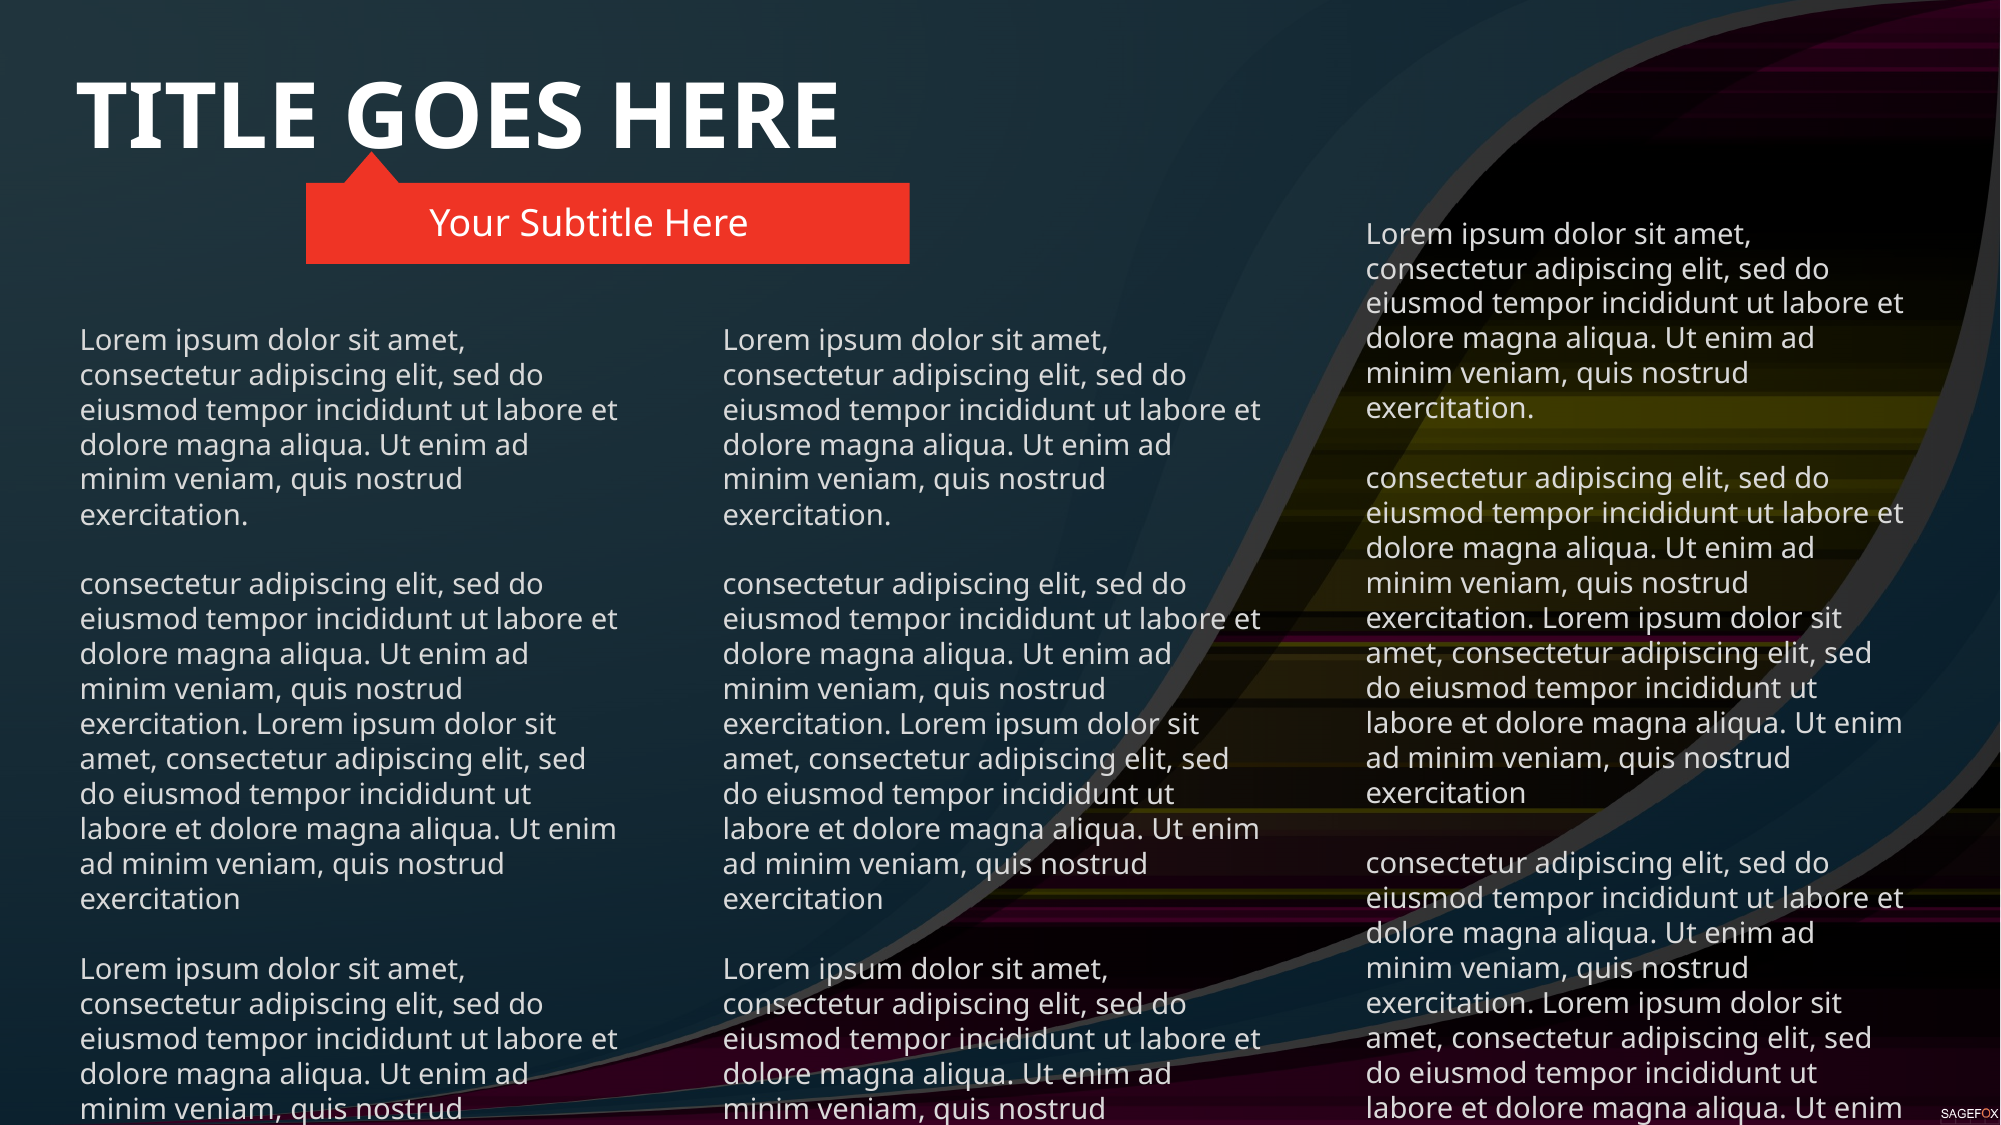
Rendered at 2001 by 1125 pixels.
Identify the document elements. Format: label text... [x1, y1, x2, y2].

text_box TITLE GOES HERE [60, 49, 965, 175]
text_box Lorem ipsum dolor sit amet, consectetur adipiscing elit, sed do eiusmod tempor incididunt ut labore et dolore magna aliqua. Ut enim ad minim veniam, quis nostrud exercitation. consectetur adipiscing elit, sed do eiusmod tempor incididunt ut labore et dolore magna aliqua. Ut enim ad minim veniam, quis nostrud exercitation. Lorem ipsum dolor sit amet, consectetur adipiscing elit, sed do eiusmod tempor incididunt ut labore et dolore magna aliqua. Ut enim ad minim veniam, quis nostrud exercitation Lorem ipsum dolor sit amet, consectetur adipiscing elit, sed do eiusmod tempor incididunt ut labore et dolore magna aliqua. Ut enim ad minim veniam, quis nostrud exercitation. [64, 313, 635, 1125]
text_box Lorem ipsum dolor sit amet, consectetur adipiscing elit, sed do eiusmod tempor incididunt ut labore et dolore magna aliqua. Ut enim ad minim veniam, quis nostrud exercitation. consectetur adipiscing elit, sed do eiusmod tempor incididunt ut labore et dolore magna aliqua. Ut enim ad minim veniam, quis nostrud exercitation. Lorem ipsum dolor sit amet, consectetur adipiscing elit, sed do eiusmod tempor incididunt ut labore et dolore magna aliqua. Ut enim ad minim veniam, quis nostrud exercitation consectetur adipiscing elit, sed do eiusmod tempor incididunt ut labore et dolore magna aliqua. Ut enim ad minim veniam, quis nostrud exercitation. Lorem ipsum dolor sit amet, consectetur adipiscing elit, sed do eiusmod tempor incididunt ut labore et dolore magna aliqua. Ut enim ad minim veniam, quis nostrud exercitation [1350, 207, 1921, 1125]
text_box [306, 151, 910, 264]
picture [0, 0, 2001, 1125]
text_box Lorem ipsum dolor sit amet, consectetur adipiscing elit, sed do eiusmod tempor incididunt ut labore et dolore magna aliqua. Ut enim ad minim veniam, quis nostrud exercitation. consectetur adipiscing elit, sed do eiusmod tempor incididunt ut labore et dolore magna aliqua. Ut enim ad minim veniam, quis nostrud exercitation. Lorem ipsum dolor sit amet, consectetur adipiscing elit, sed do eiusmod tempor incididunt ut labore et dolore magna aliqua. Ut enim ad minim veniam, quis nostrud exercitation Lorem ipsum dolor sit amet, consectetur adipiscing elit, sed do eiusmod tempor incididunt ut labore et dolore magna aliqua. Ut enim ad minim veniam, quis nostrud exercitation [707, 313, 1278, 1125]
